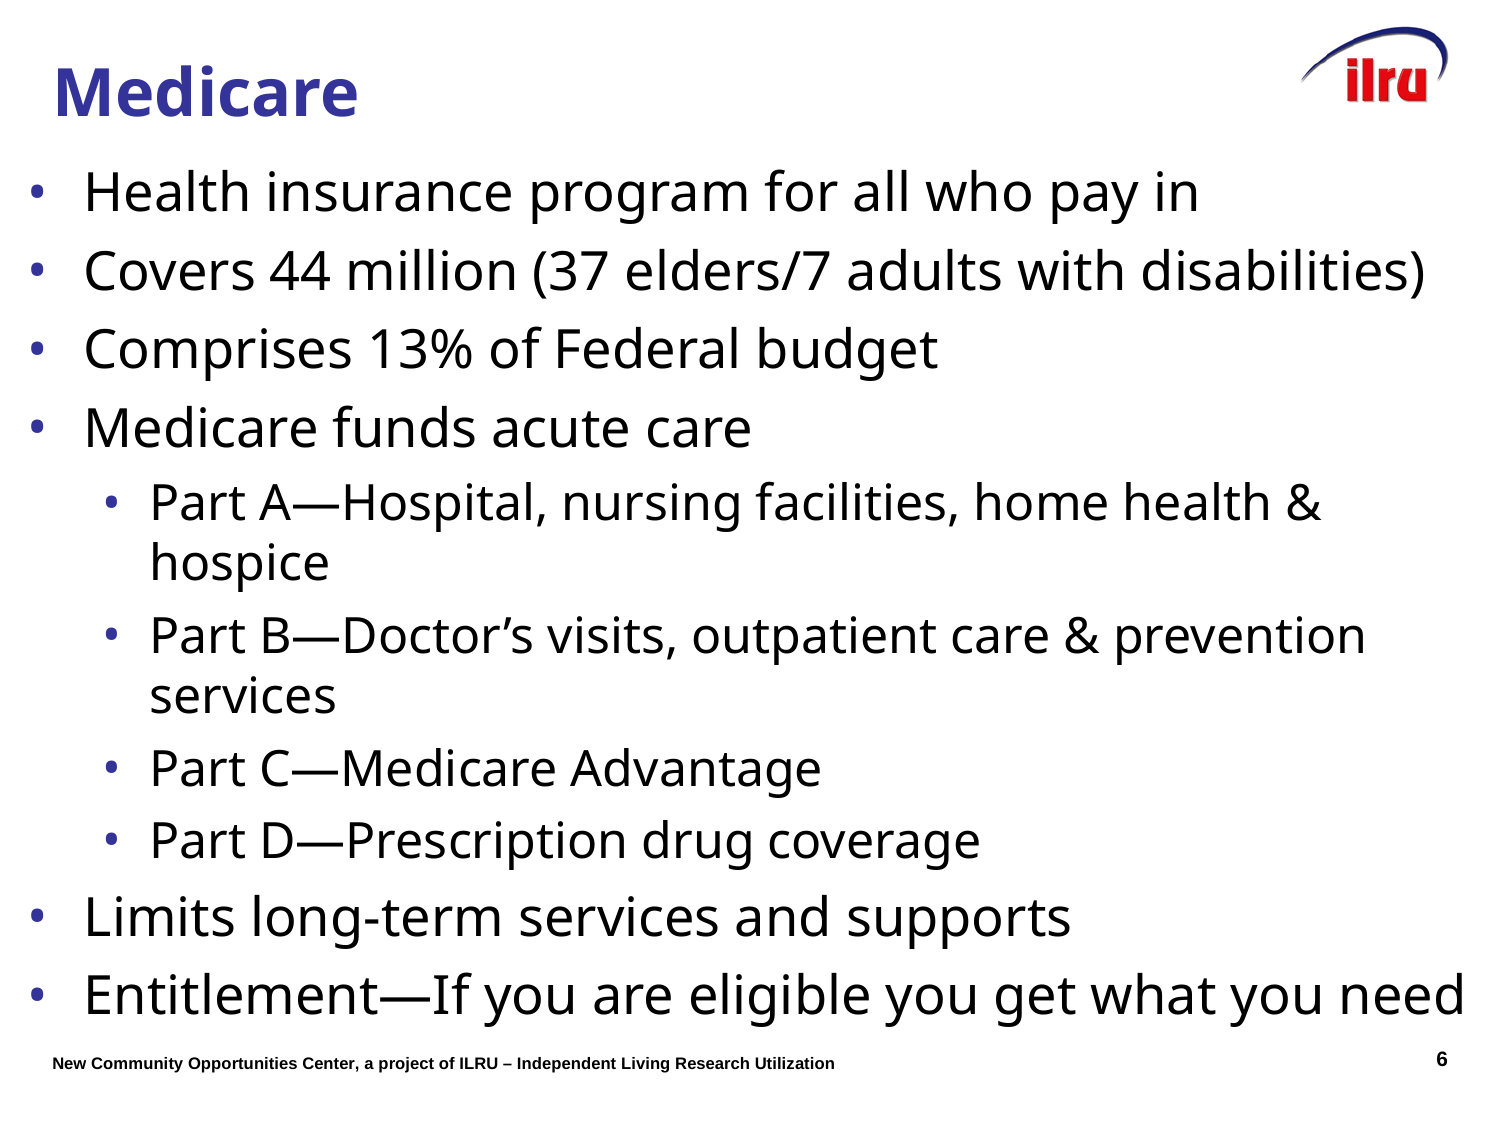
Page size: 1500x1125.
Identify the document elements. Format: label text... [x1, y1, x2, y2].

picture [1300, 24, 1463, 103]
text_box <number> [1074, 1037, 1463, 1103]
title Medicare [37, 24, 1300, 149]
list Health insurance program for all who pay in Covers 44 million (37 elders/7 adults with disabilities) Comprises 13% of Federal budget Medicare funds acute care Part A—Hospital, nursing facilities, home health & hospice Part B—Doctor’s visits, outpatient care & prevention services Part C—Medicare Advantage Part D—Prescription drug coverage Limits long-term services and supports Entitlement—If you are eligible you get what you need [12, 149, 1500, 1050]
